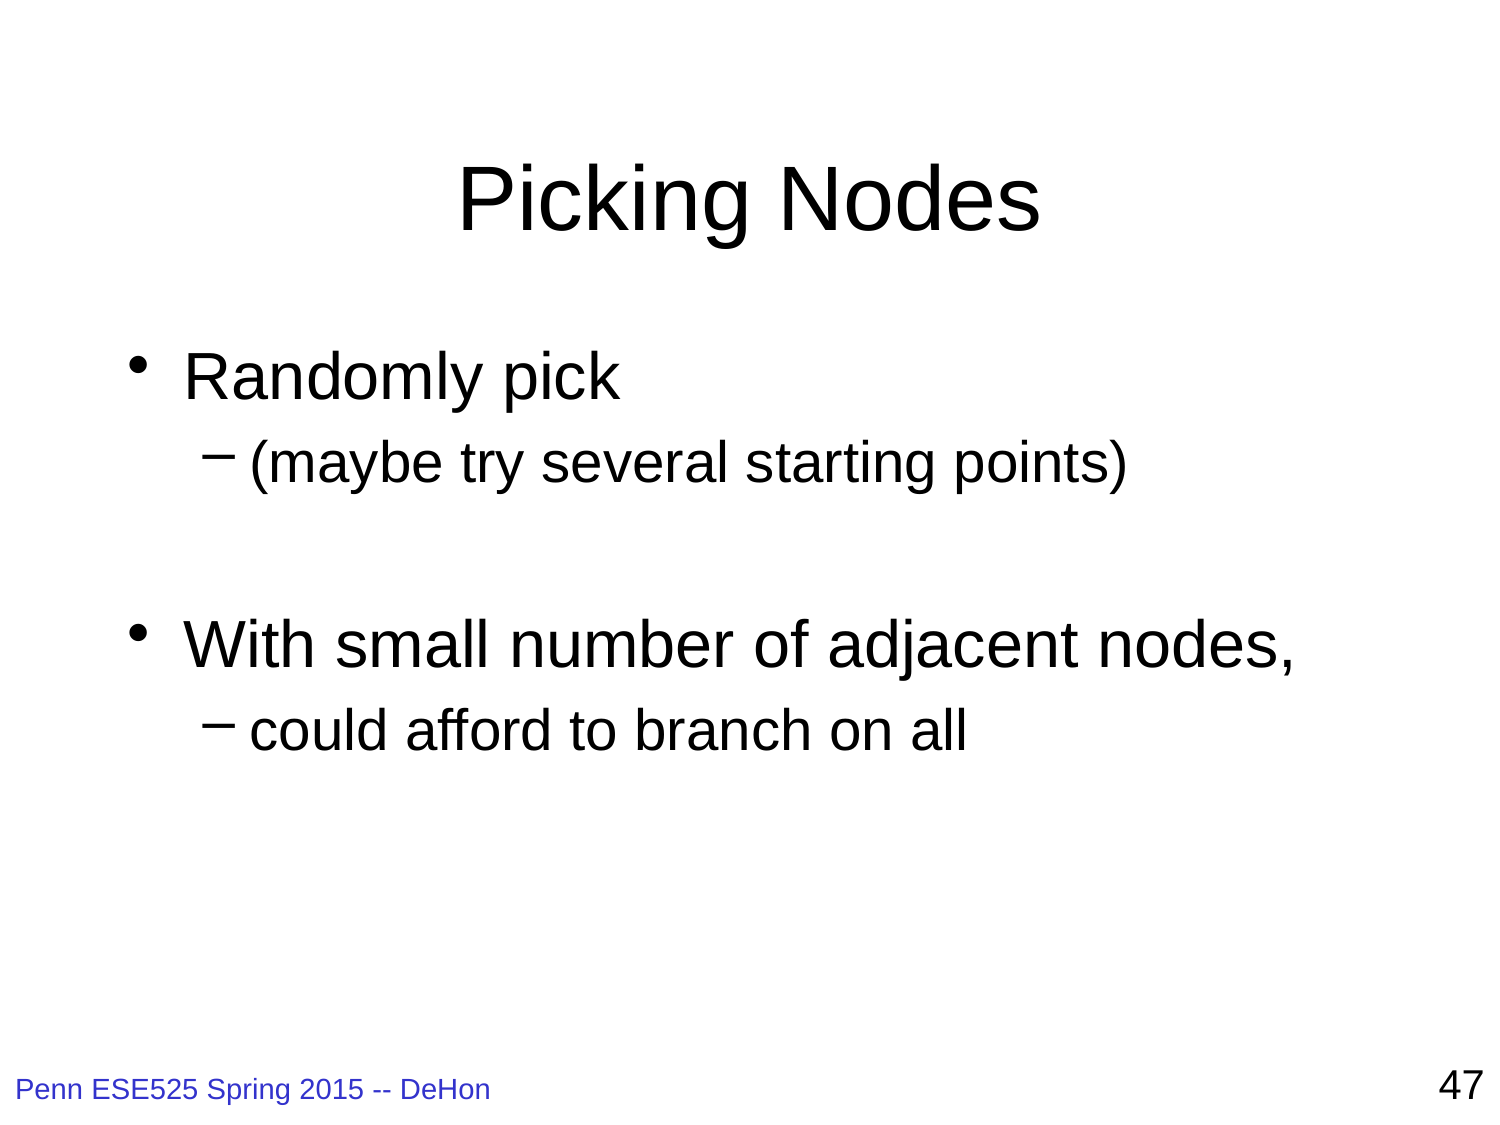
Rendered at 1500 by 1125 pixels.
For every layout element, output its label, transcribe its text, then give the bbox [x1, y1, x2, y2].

list Randomly pick (maybe try several starting points) With small number of adjacent nodes, could afford to branch on all [112, 324, 1388, 1001]
slide_number Penn ESE525 Spring 2015 -- DeHon [0, 1062, 576, 1125]
title Picking Nodes [112, 99, 1388, 288]
slide_number 47 [1187, 1049, 1500, 1125]
